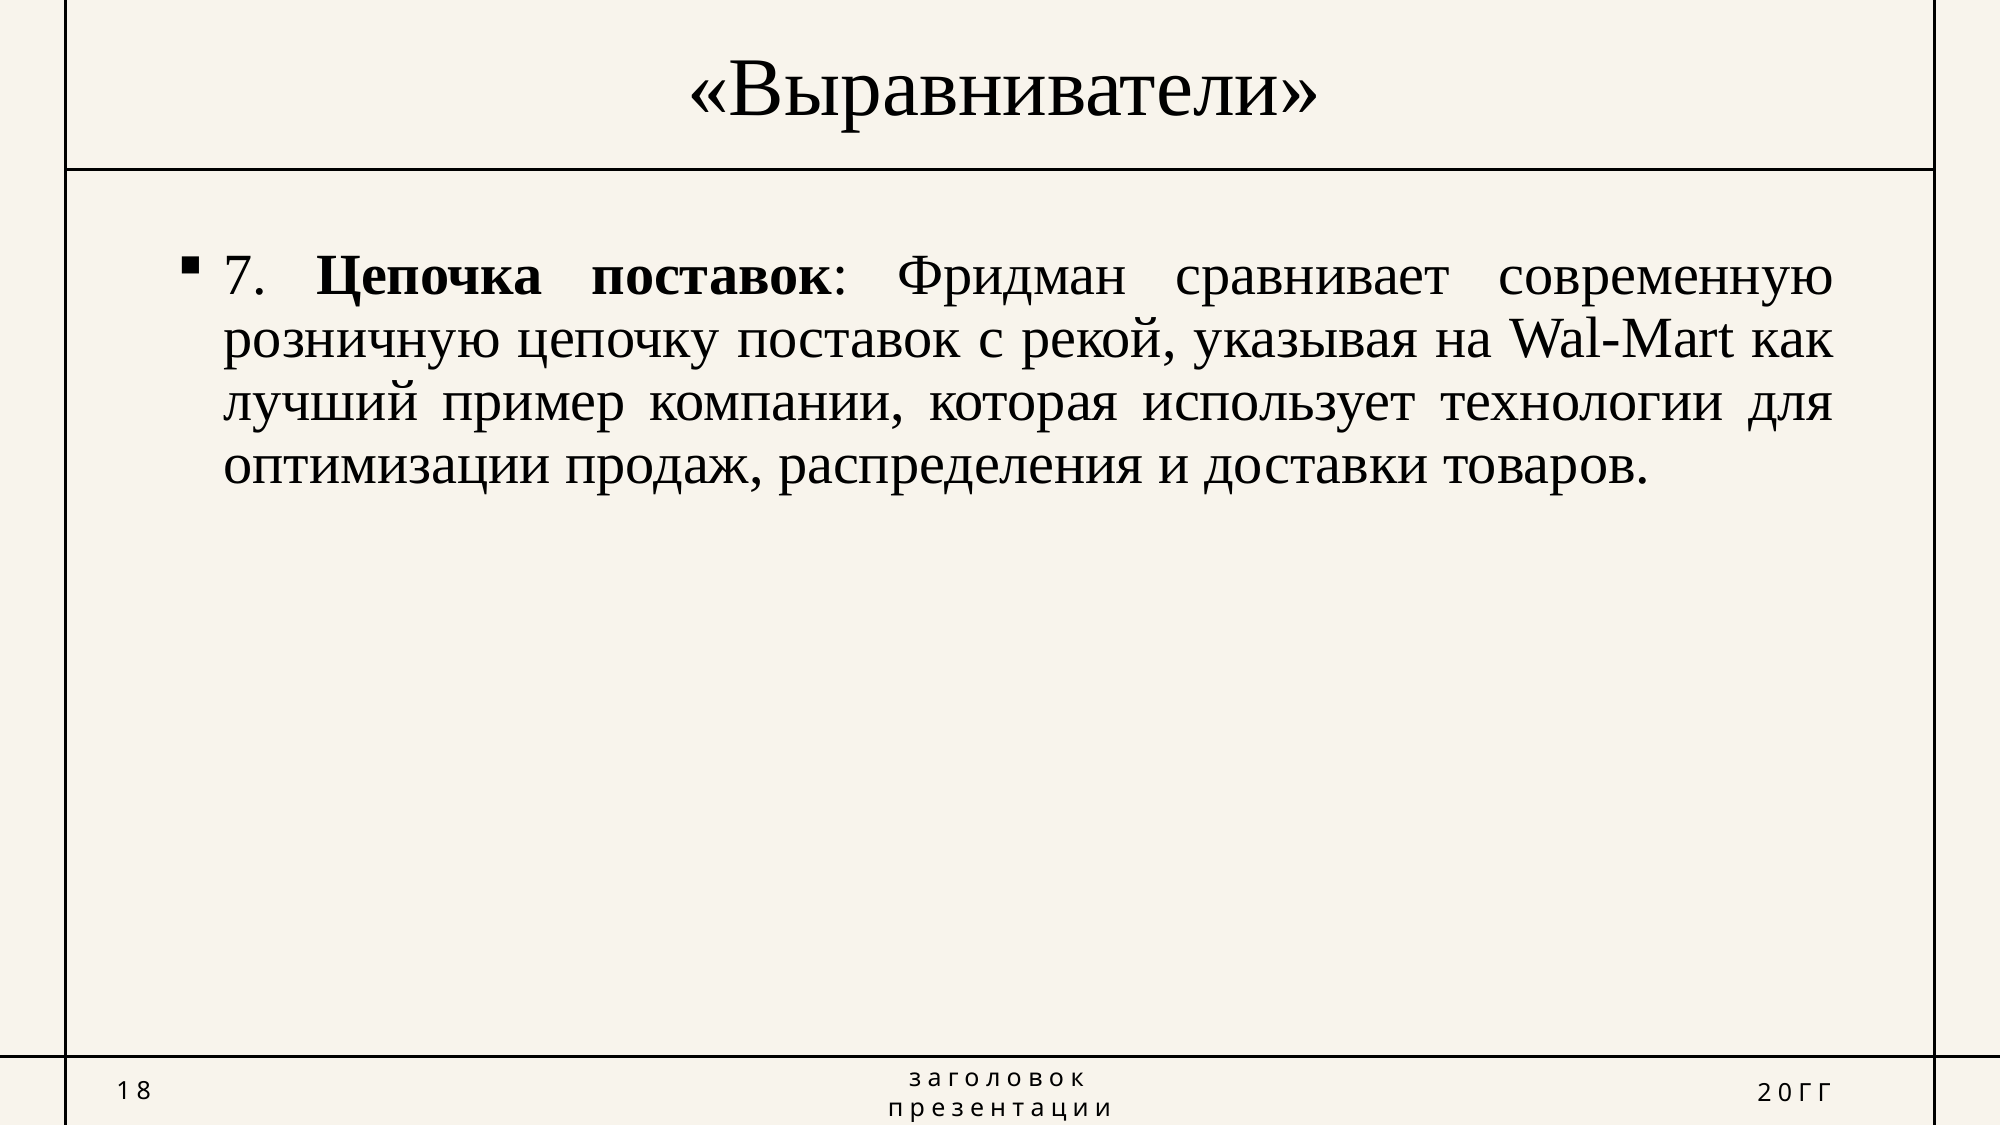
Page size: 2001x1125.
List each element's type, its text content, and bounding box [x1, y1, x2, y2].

title «Выравниватели» [334, 8, 1674, 168]
list 7. Цепочка поставок: Фридман сравнивает современную розничную цепочку поставок с рекой, указывая на Wal-Mart как лучший пример компании, которая использует технологии для оптимизации продаж, распределения и доставки товаров. [161, 236, 1850, 550]
slide_number 20ГГ [1742, 1069, 1899, 1115]
slide_number 18 [101, 1069, 258, 1115]
footer заголовок презентации [788, 1069, 1211, 1115]
